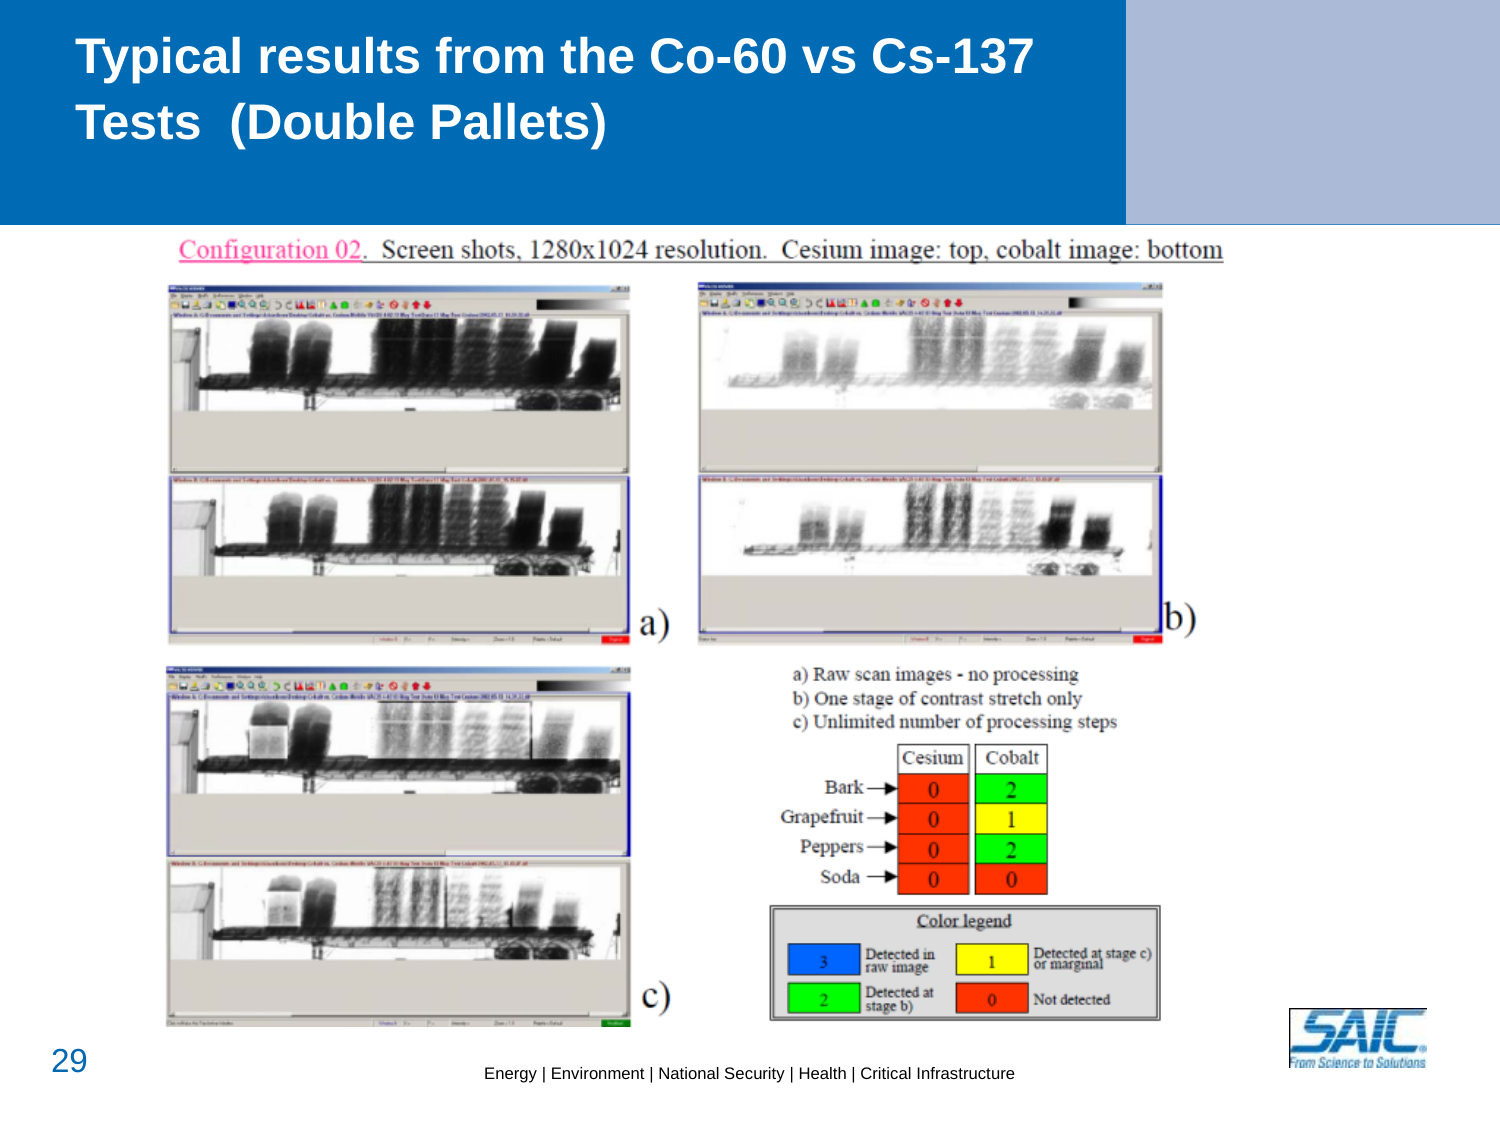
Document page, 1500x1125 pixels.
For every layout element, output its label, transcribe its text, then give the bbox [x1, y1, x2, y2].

picture [156, 230, 1243, 1027]
picture [1289, 1008, 1427, 1068]
slide_number 28 [50, 1039, 110, 1093]
title Typical results from the Co-60 vs Cs-137 Tests (Double Pallets) [74, 0, 1105, 227]
